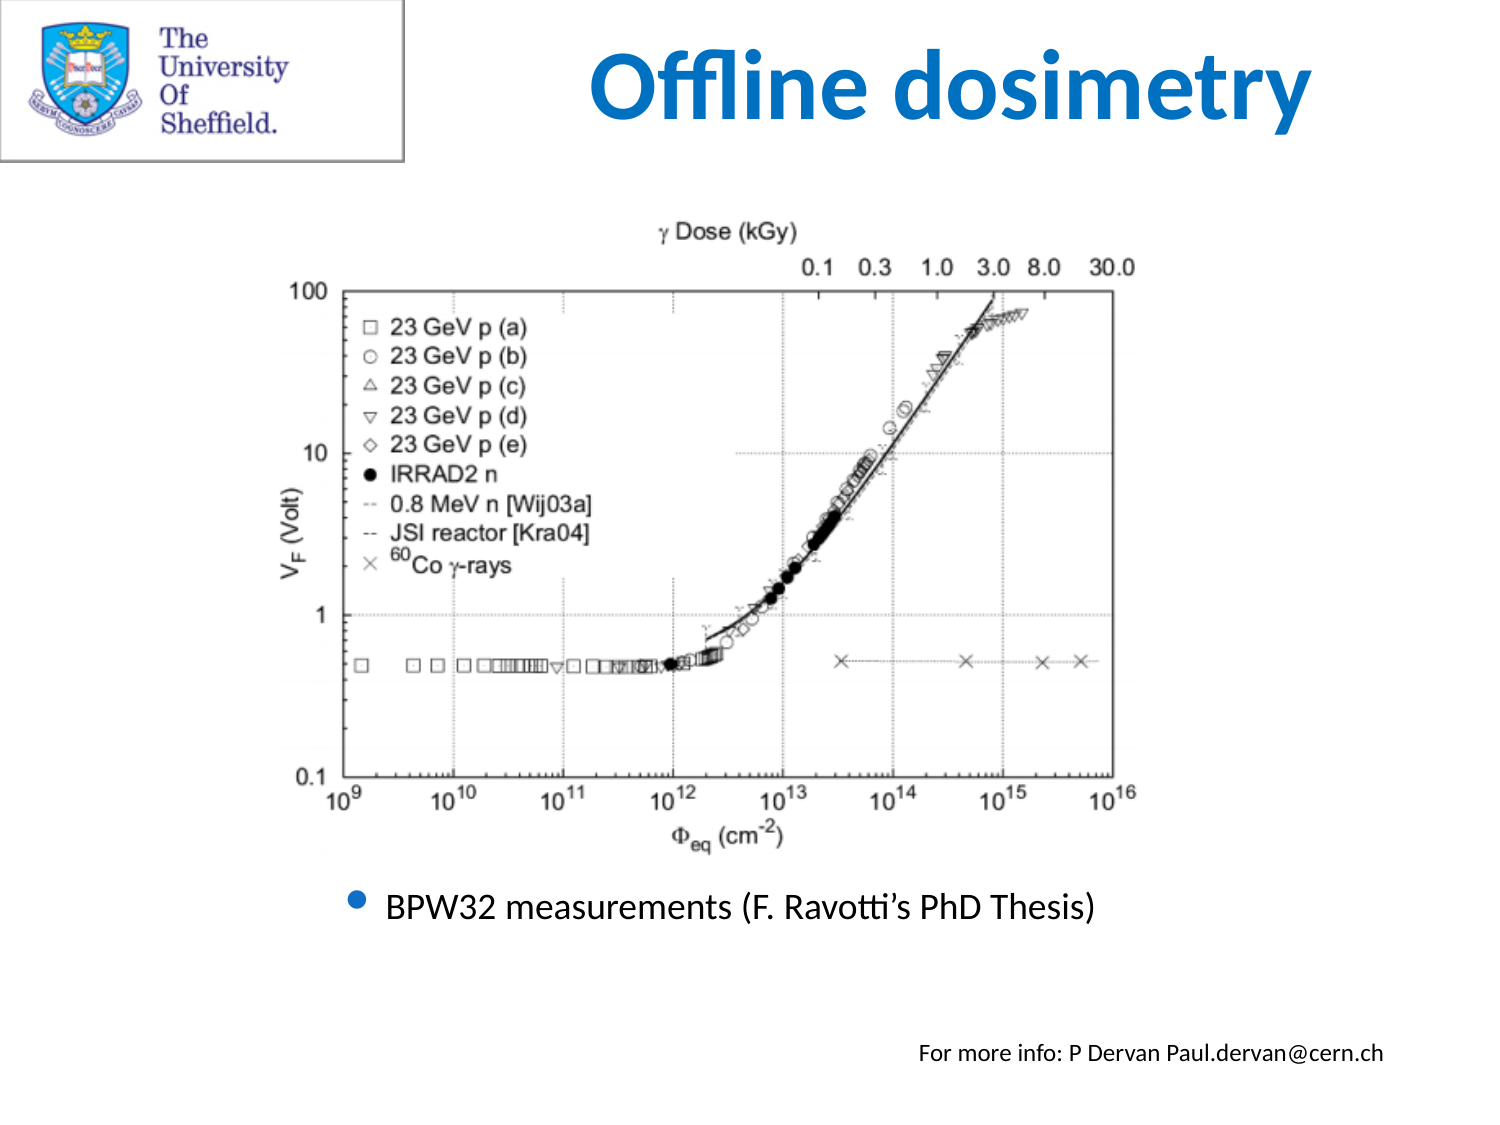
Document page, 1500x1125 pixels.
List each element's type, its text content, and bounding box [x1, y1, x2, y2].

picture [225, 211, 1251, 879]
picture [0, 0, 405, 163]
title Offline dosimetry [478, 0, 1425, 160]
text_box BPW32 measurements (F. Ravotti’s PhD Thesis) For more info: P Dervan Paul.dervan@cern.ch [326, 874, 1400, 1083]
